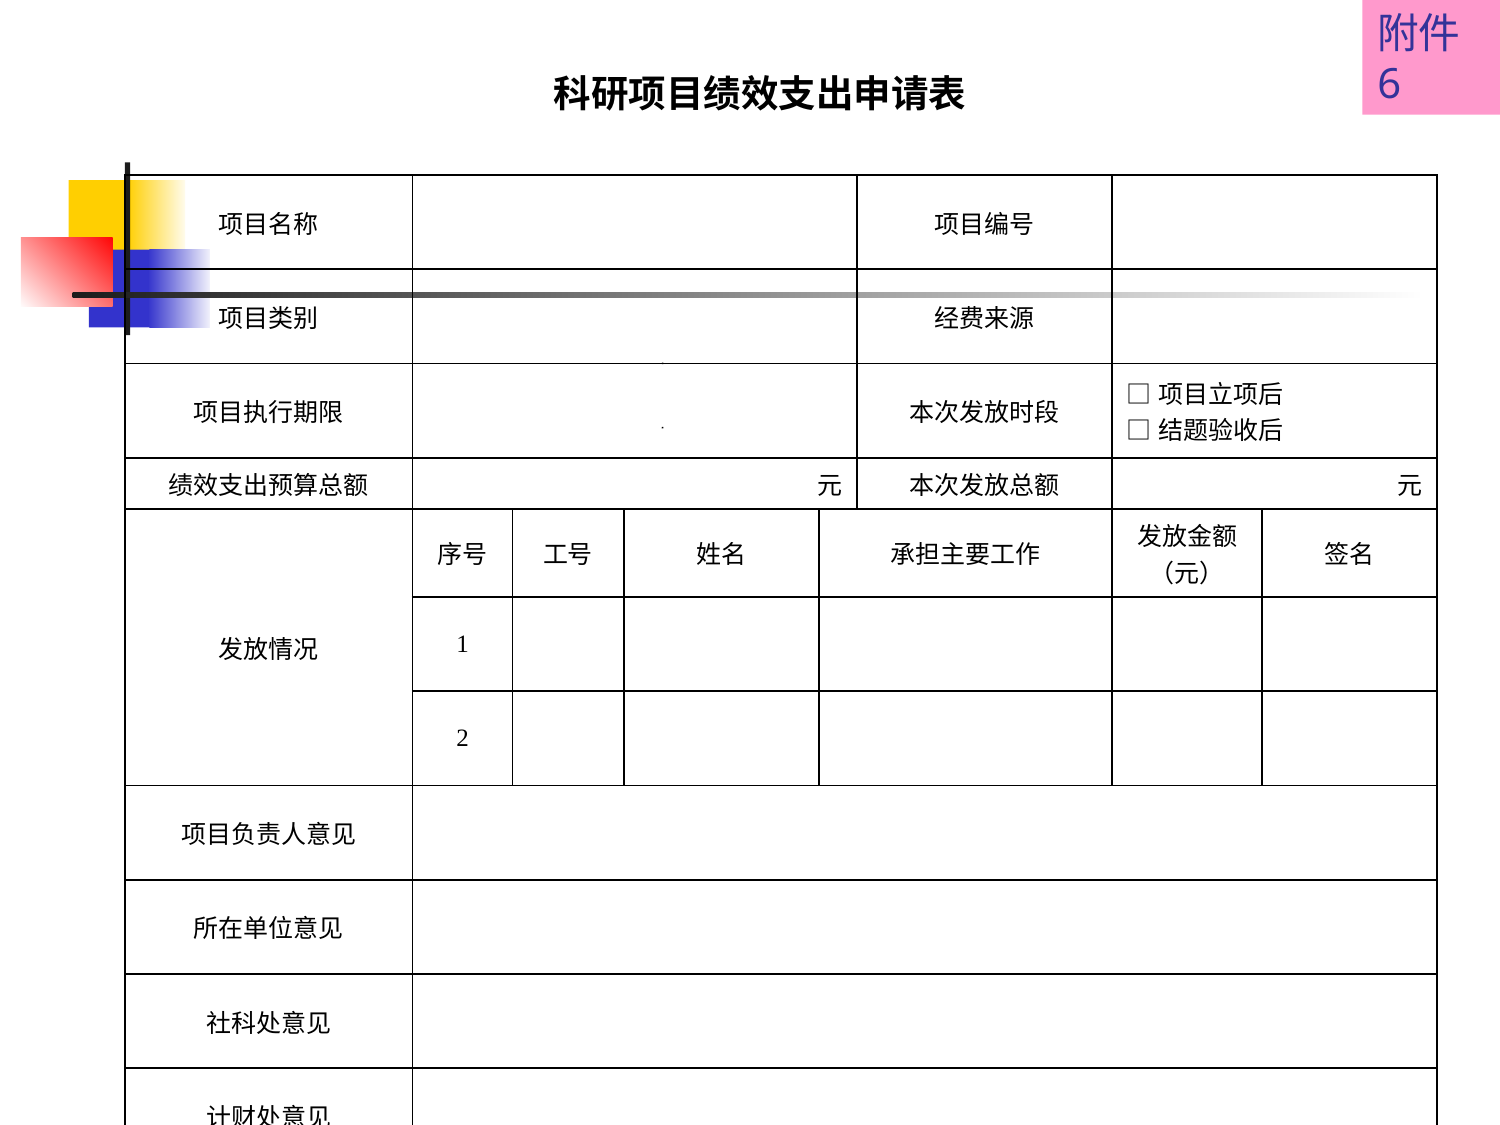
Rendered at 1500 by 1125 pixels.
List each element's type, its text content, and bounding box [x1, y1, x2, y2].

table_cell 本次发放时段 [858, 364, 1111, 457]
table_cell 承担主要工作 [820, 510, 1111, 596]
table_cell 发放情况 [126, 510, 412, 785]
table_cell 项目负责人意见 [126, 786, 412, 879]
table_cell 项目类别 [126, 270, 412, 363]
text_box 科研项目绩效支出申请表 [539, 62, 982, 123]
table_cell [513, 692, 623, 785]
table_cell 元 [1113, 459, 1436, 508]
table_cell 经费来源 [858, 270, 1111, 363]
table_cell [1113, 270, 1436, 363]
table_header [1113, 176, 1436, 268]
table_cell 元 [413, 459, 856, 508]
table_cell [1263, 692, 1436, 785]
table_cell 社科处意见 [126, 975, 412, 1067]
table_cell □项目立项后 □结题验收后 [1113, 364, 1436, 457]
table_cell 姓名 [625, 510, 818, 596]
text_box 附件6 [1362, 0, 1500, 115]
table_cell [1113, 598, 1261, 690]
table_cell [820, 598, 1111, 690]
table_cell 序号 [413, 510, 512, 596]
table_cell [413, 786, 1436, 879]
table_cell 项目执行期限 [126, 364, 412, 457]
table_header [413, 176, 856, 268]
table_cell 2 [413, 692, 512, 785]
table_cell 工号 [513, 510, 623, 596]
table_cell [413, 975, 1436, 1067]
table_cell 所在单位意见 [126, 881, 412, 973]
table_cell [625, 692, 818, 785]
table_cell 签名 [1263, 510, 1436, 596]
table_cell [820, 692, 1111, 785]
table_cell 发放金额（元） [1113, 510, 1261, 596]
table_cell [413, 1069, 1436, 1125]
table_cell [625, 598, 818, 690]
table_cell [413, 270, 856, 363]
table_header 项目名称 [126, 176, 412, 268]
table_cell [413, 364, 856, 457]
table_cell [513, 598, 623, 690]
table_cell 本次发放总额 [858, 459, 1111, 508]
table_cell 计财处意见 [126, 1069, 412, 1125]
table_cell [1113, 692, 1261, 785]
table_cell [1263, 598, 1436, 690]
table_cell [413, 881, 1436, 973]
table_cell 绩效支出预算总额 [126, 459, 412, 508]
table_header 项目编号 [858, 176, 1111, 268]
table_cell 1 [413, 598, 512, 690]
